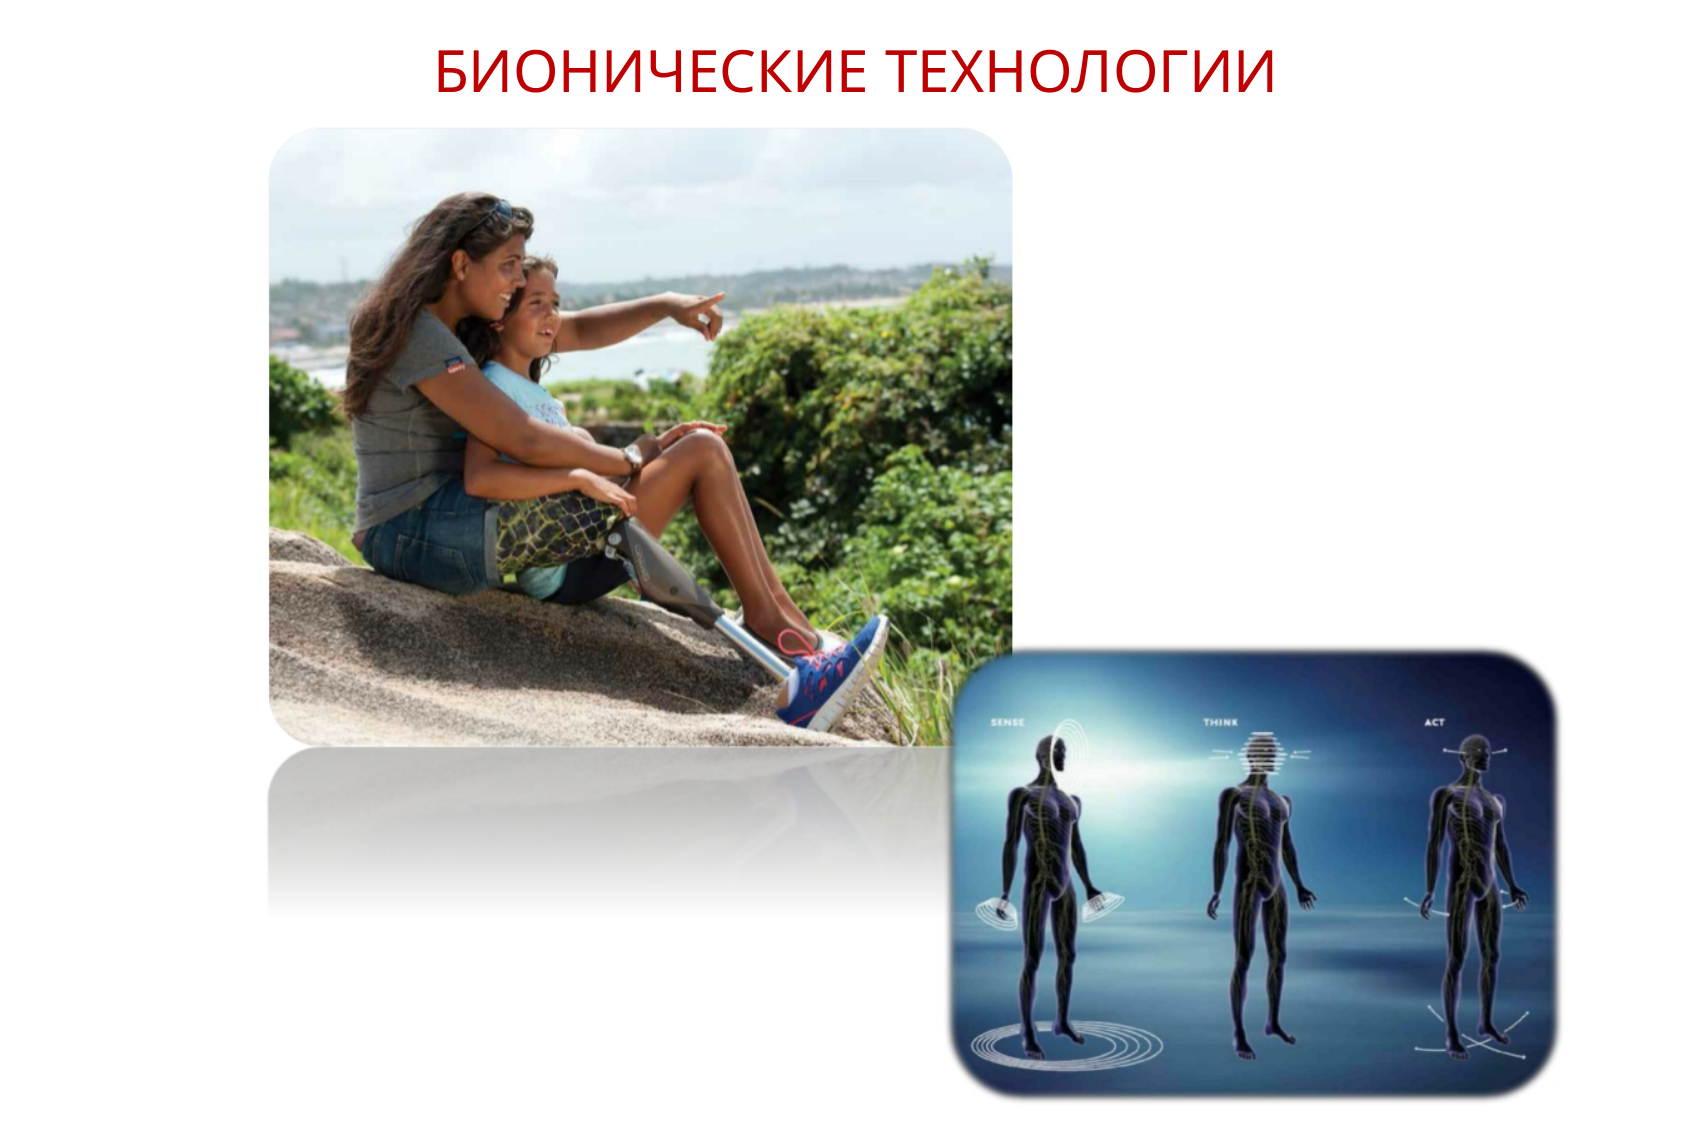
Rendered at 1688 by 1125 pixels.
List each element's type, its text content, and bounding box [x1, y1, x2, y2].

text_box БИОНИЧЕСКИЕ ТЕХНОЛОГИИ [433, 22, 1440, 105]
picture [263, 124, 1568, 1125]
